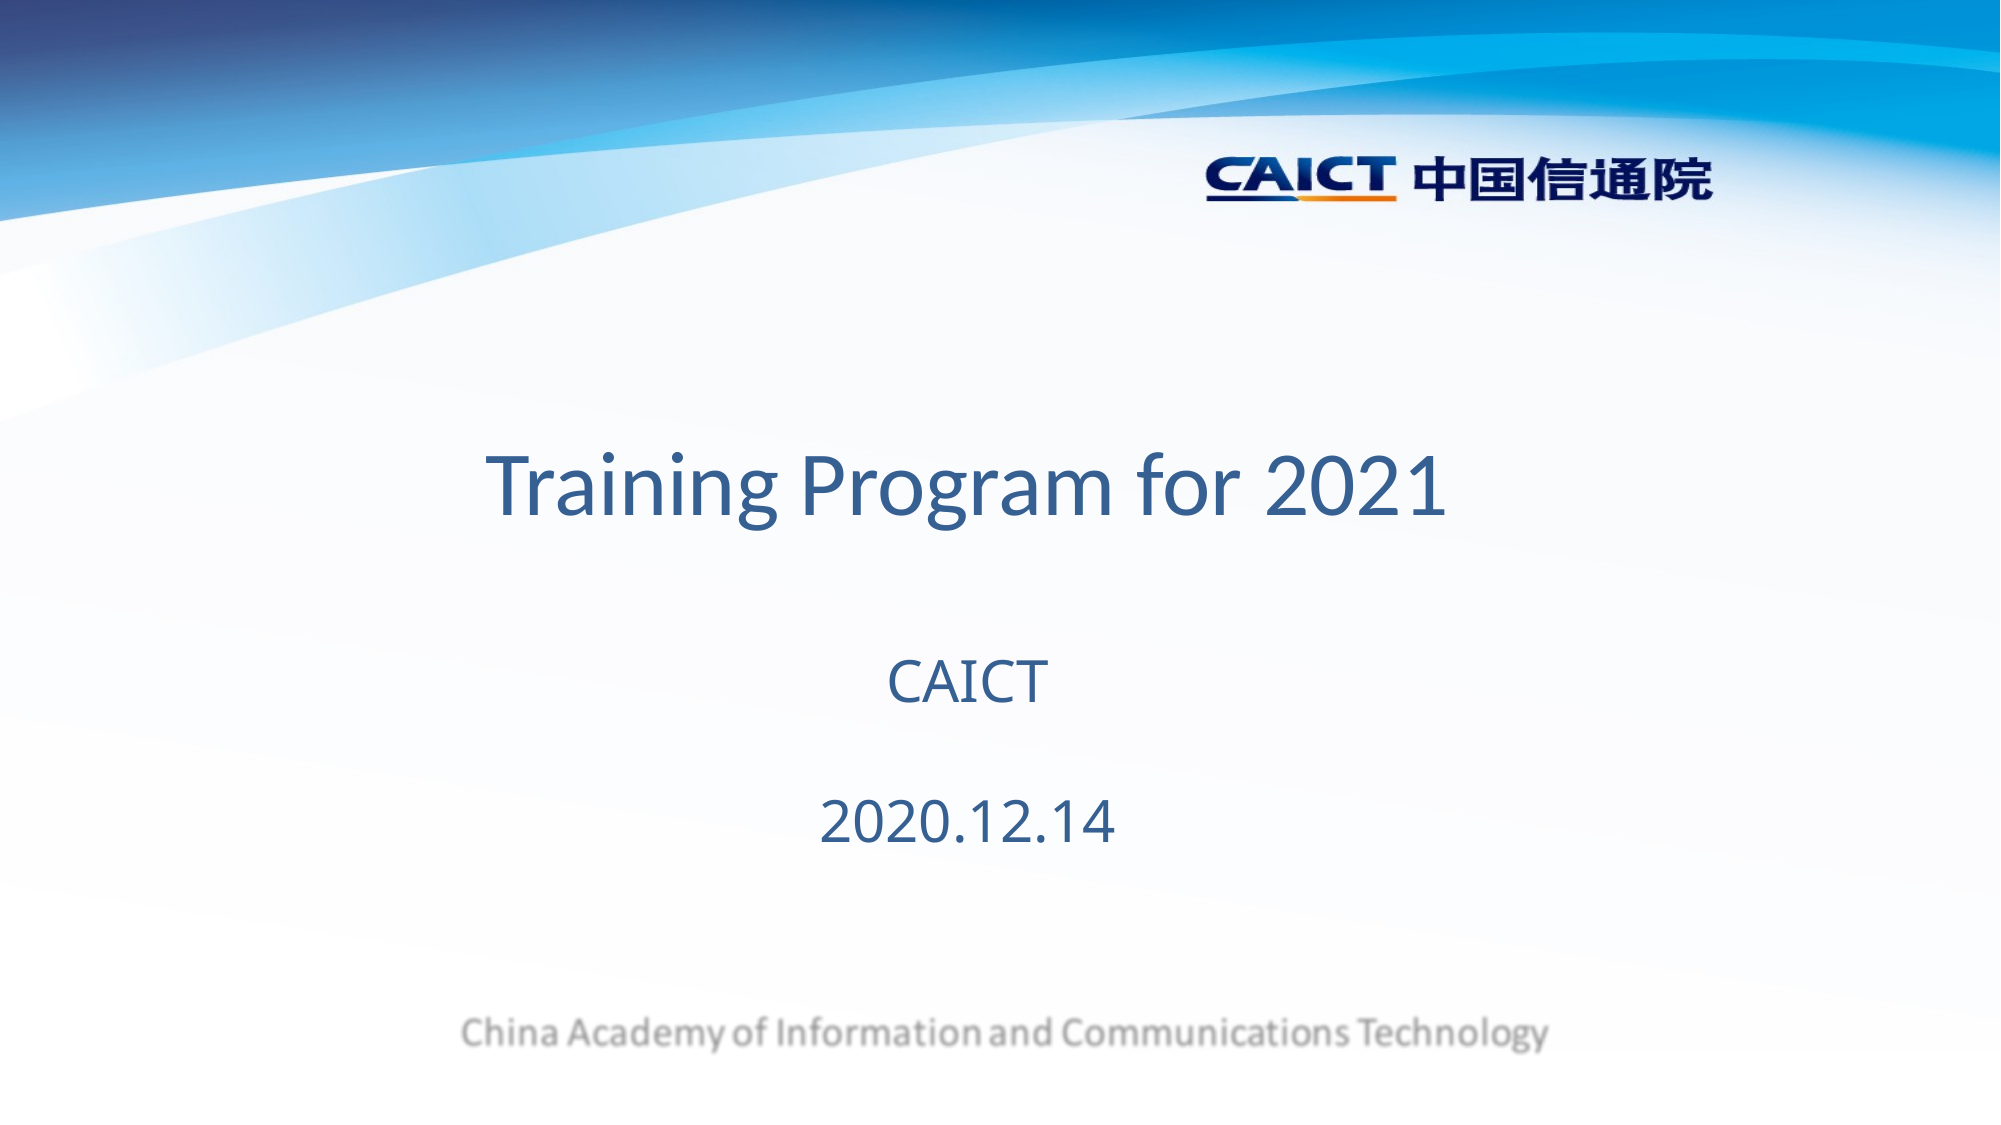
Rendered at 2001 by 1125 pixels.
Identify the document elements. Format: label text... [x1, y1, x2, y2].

text_box [0, 0, 2000, 1125]
text_box Training Program for 2021 CAICT 2020.12.14 [140, 314, 1793, 855]
text_box [429, 987, 1586, 1088]
